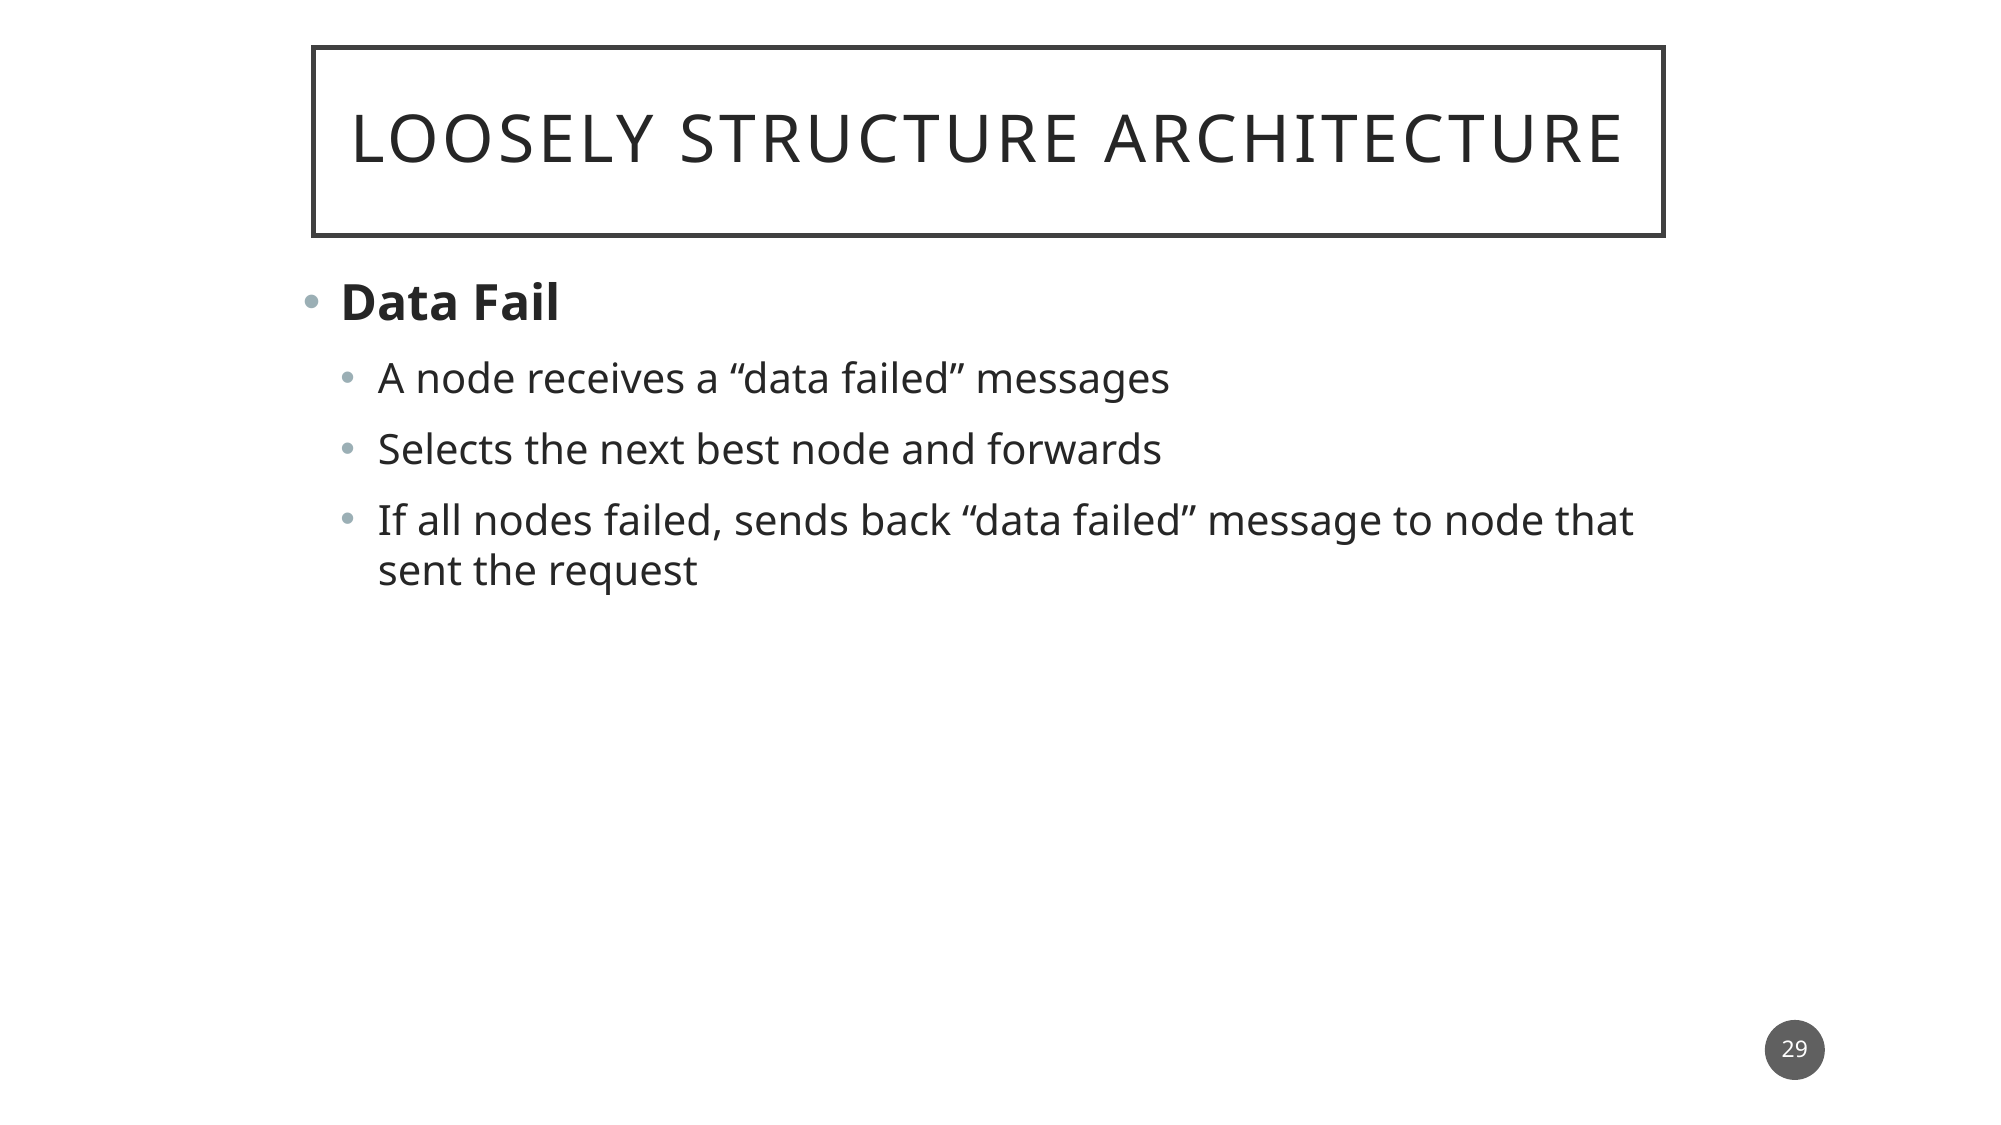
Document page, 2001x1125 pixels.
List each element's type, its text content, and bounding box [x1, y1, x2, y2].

slide_number 29 [1764, 1019, 1825, 1080]
list Data Fail A node receives a “data failed” messages Selects the next best node and forwards If all nodes failed, sends back “data failed” message to node that sent the request [287, 263, 1664, 1006]
title Loosely structure architecture [311, 45, 1666, 238]
